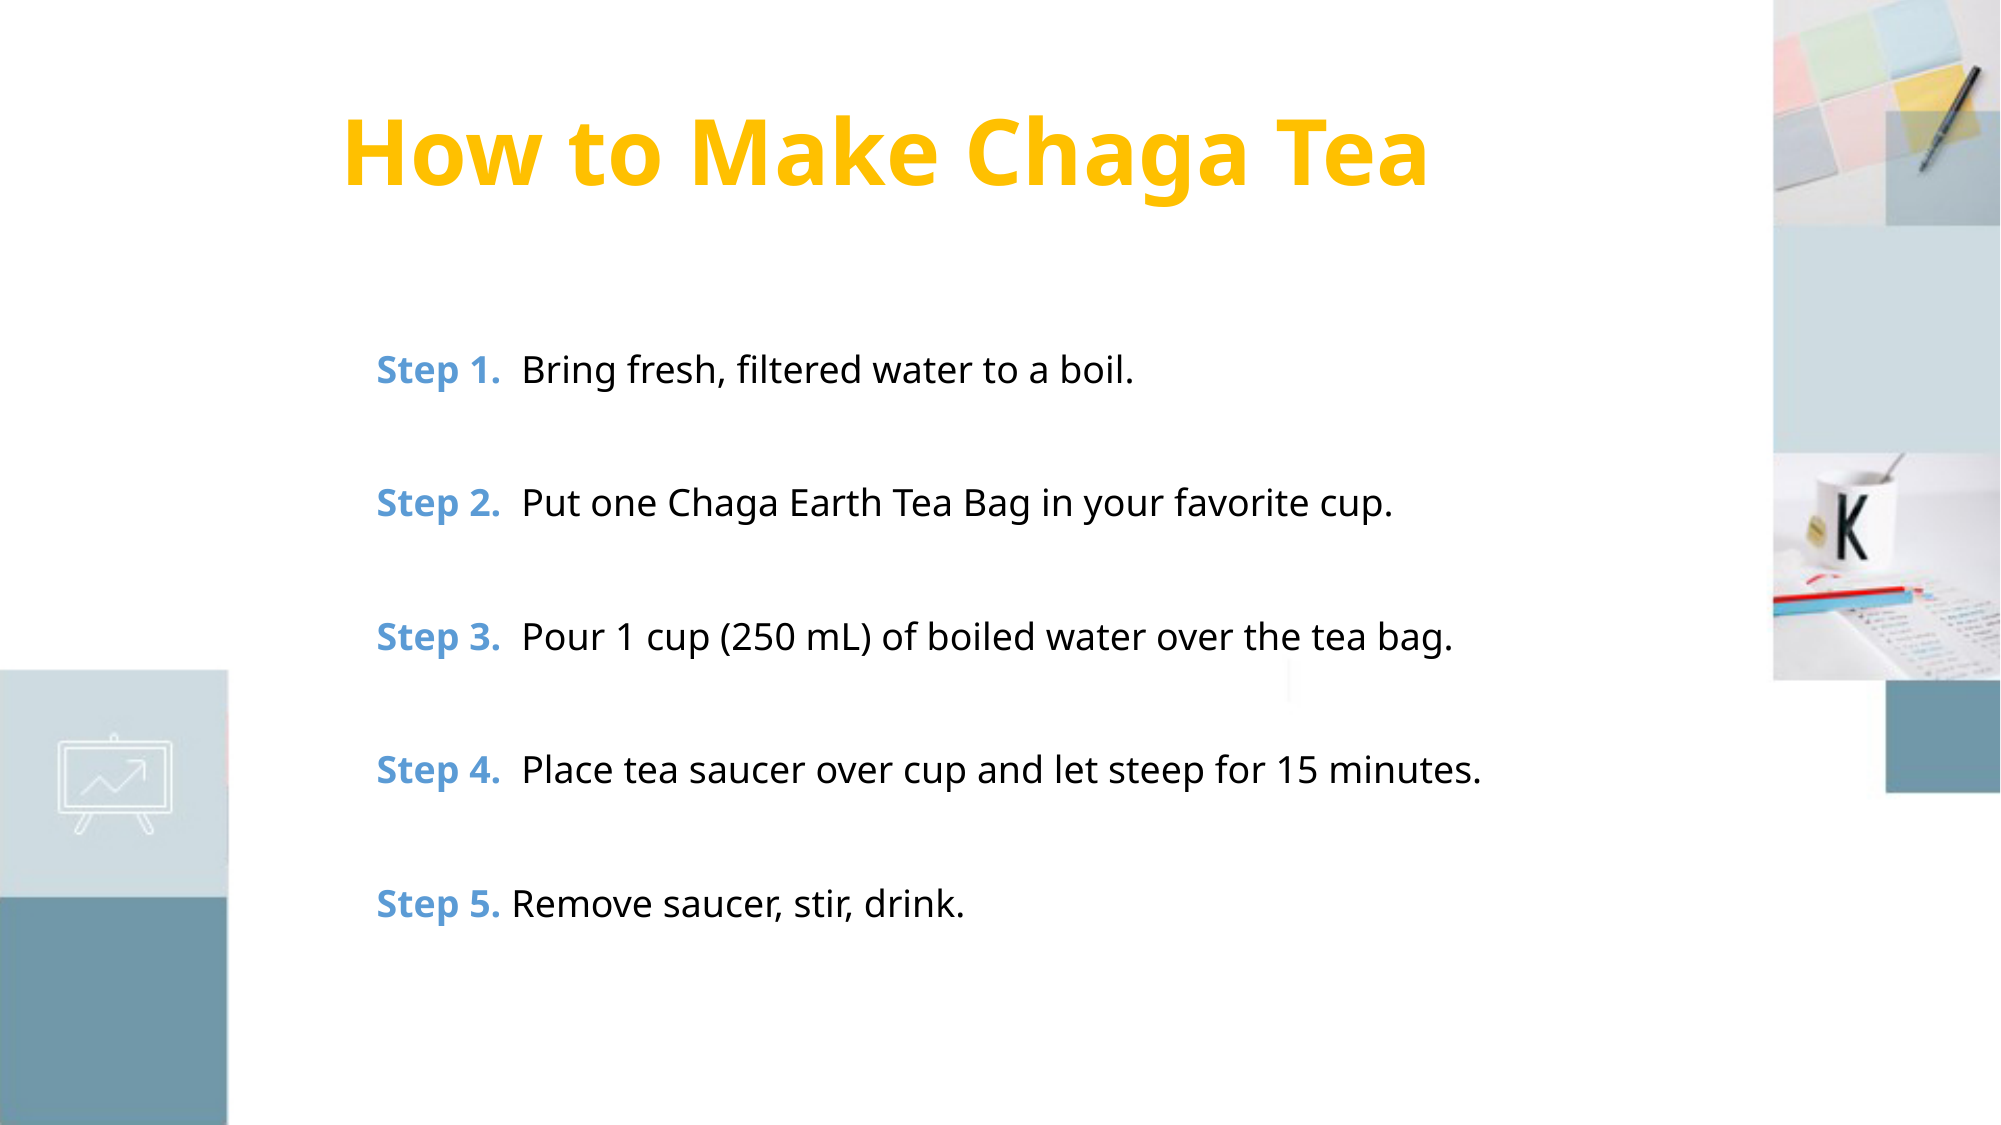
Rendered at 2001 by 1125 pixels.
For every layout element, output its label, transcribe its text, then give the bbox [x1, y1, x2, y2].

list Step 1. Bring fresh, filtered water to a boil. Step 2. Put one Chaga Earth Tea Bag in your favorite cup. Step 3. Pour 1 cup (250 mL) of boiled water over the tea bag. Step 4. Place tea saucer over cup and let steep for 15 minutes. Step 5. Remove saucer, stir, drink. [361, 339, 1634, 988]
title How to Make Chaga Tea [0, 41, 1774, 262]
picture [0, 0, 2001, 1125]
